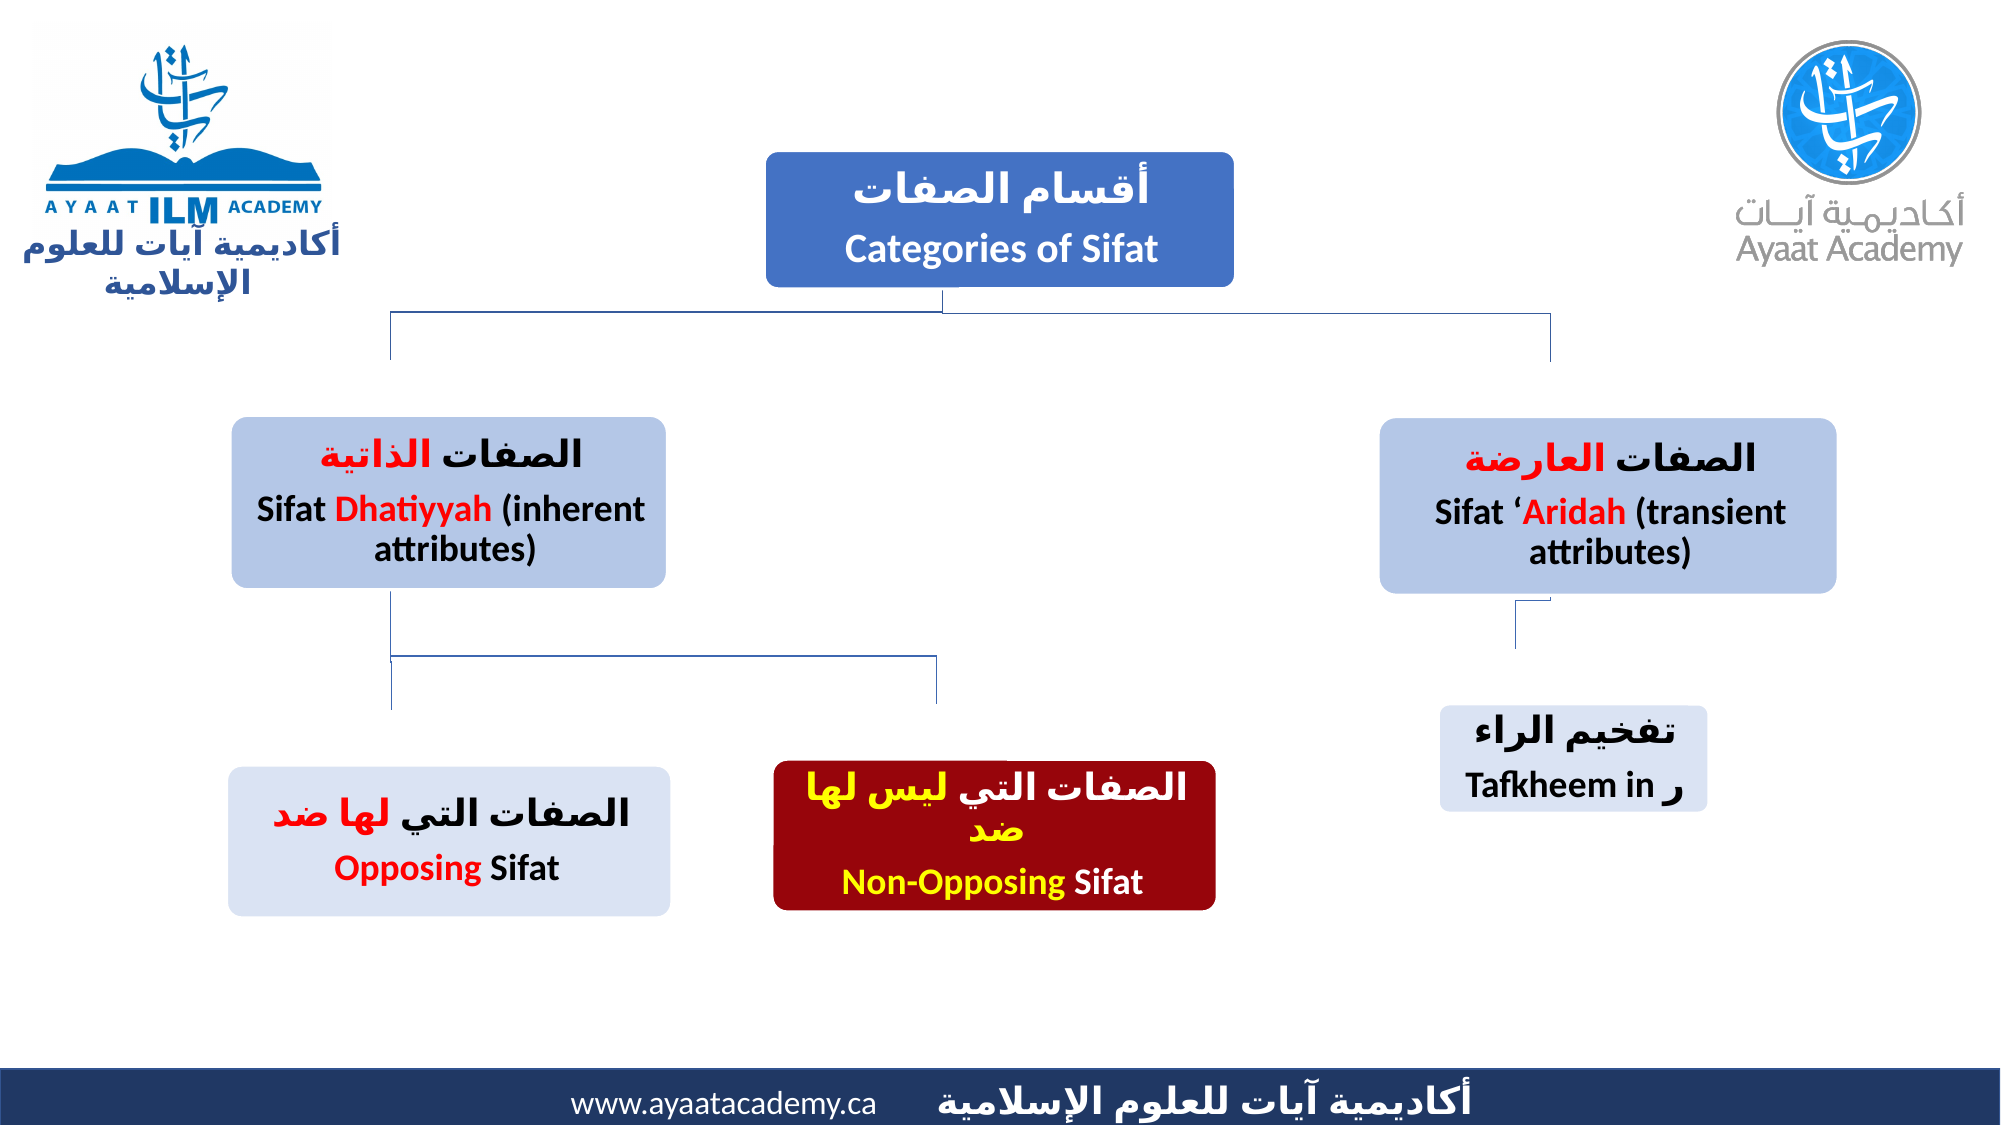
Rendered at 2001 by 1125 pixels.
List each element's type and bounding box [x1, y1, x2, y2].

picture [32, 21, 332, 241]
picture [1736, 40, 1964, 268]
text_box [72, 150, 1928, 975]
